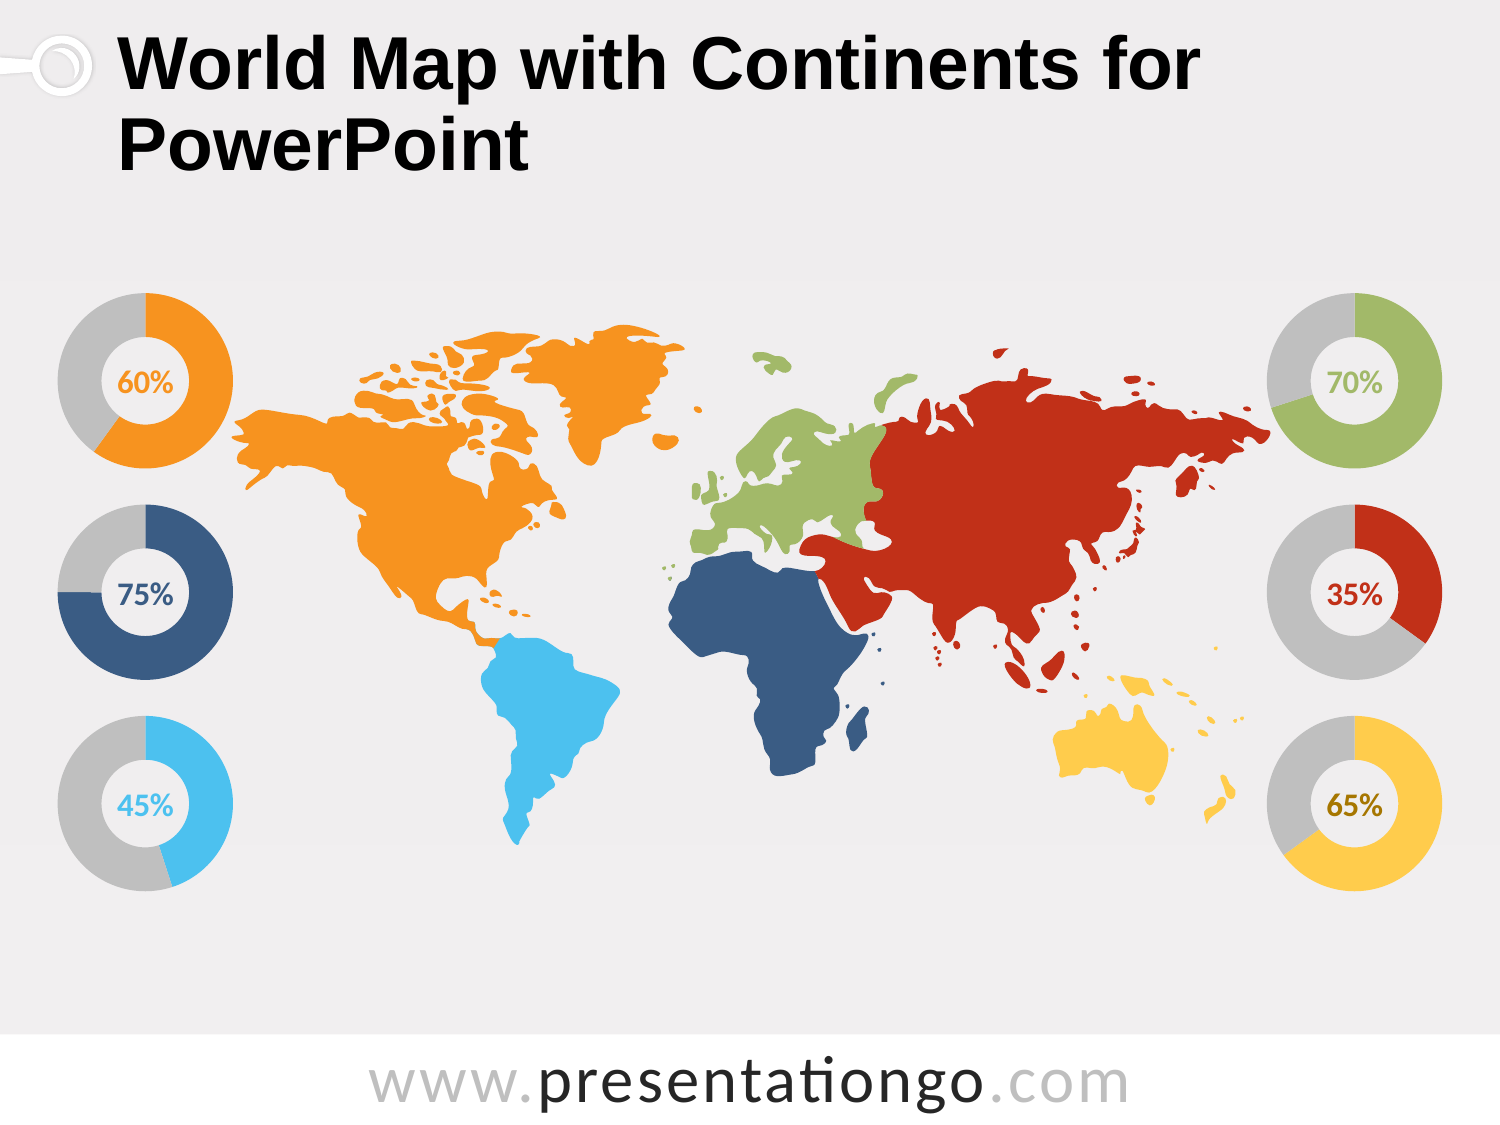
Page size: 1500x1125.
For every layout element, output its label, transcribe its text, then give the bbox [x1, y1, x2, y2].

chart [1275, 493, 1446, 692]
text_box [225, 324, 1275, 848]
chart [54, 493, 225, 692]
chart [54, 704, 237, 903]
title World Map with Continents for PowerPoint [103, 17, 1397, 139]
chart [1263, 281, 1446, 480]
chart [54, 281, 237, 480]
chart [1263, 704, 1446, 903]
